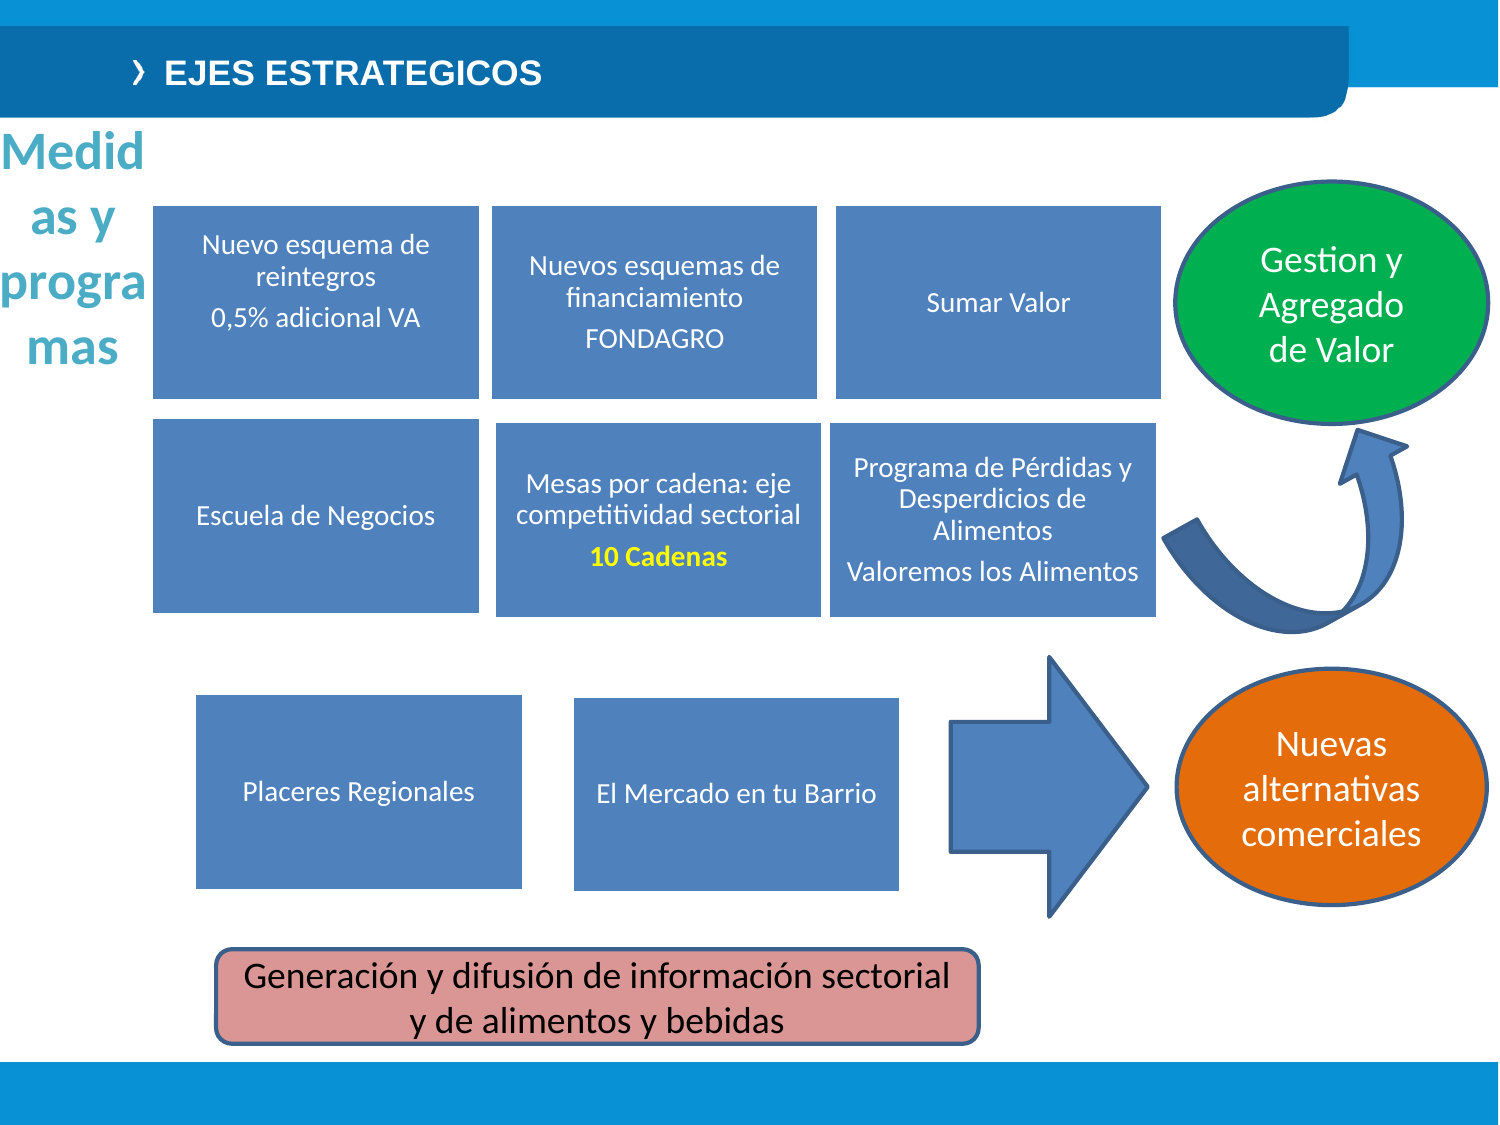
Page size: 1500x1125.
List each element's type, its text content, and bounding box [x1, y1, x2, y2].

picture [0, 27, 1499, 1061]
text_box Nuevas alternativas comerciales [1210, 666, 1489, 908]
text_box EJES ESTRATEGICOS [149, 42, 568, 78]
text_box Medidas y programas [0, 107, 145, 383]
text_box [150, 78, 1206, 965]
text_box Gestion y Agregado de Valor [1210, 179, 1491, 427]
text_box Generación y difusión de información sectorial y de alimentos y bebidas [213, 974, 981, 1046]
text_box [1210, 427, 1410, 635]
